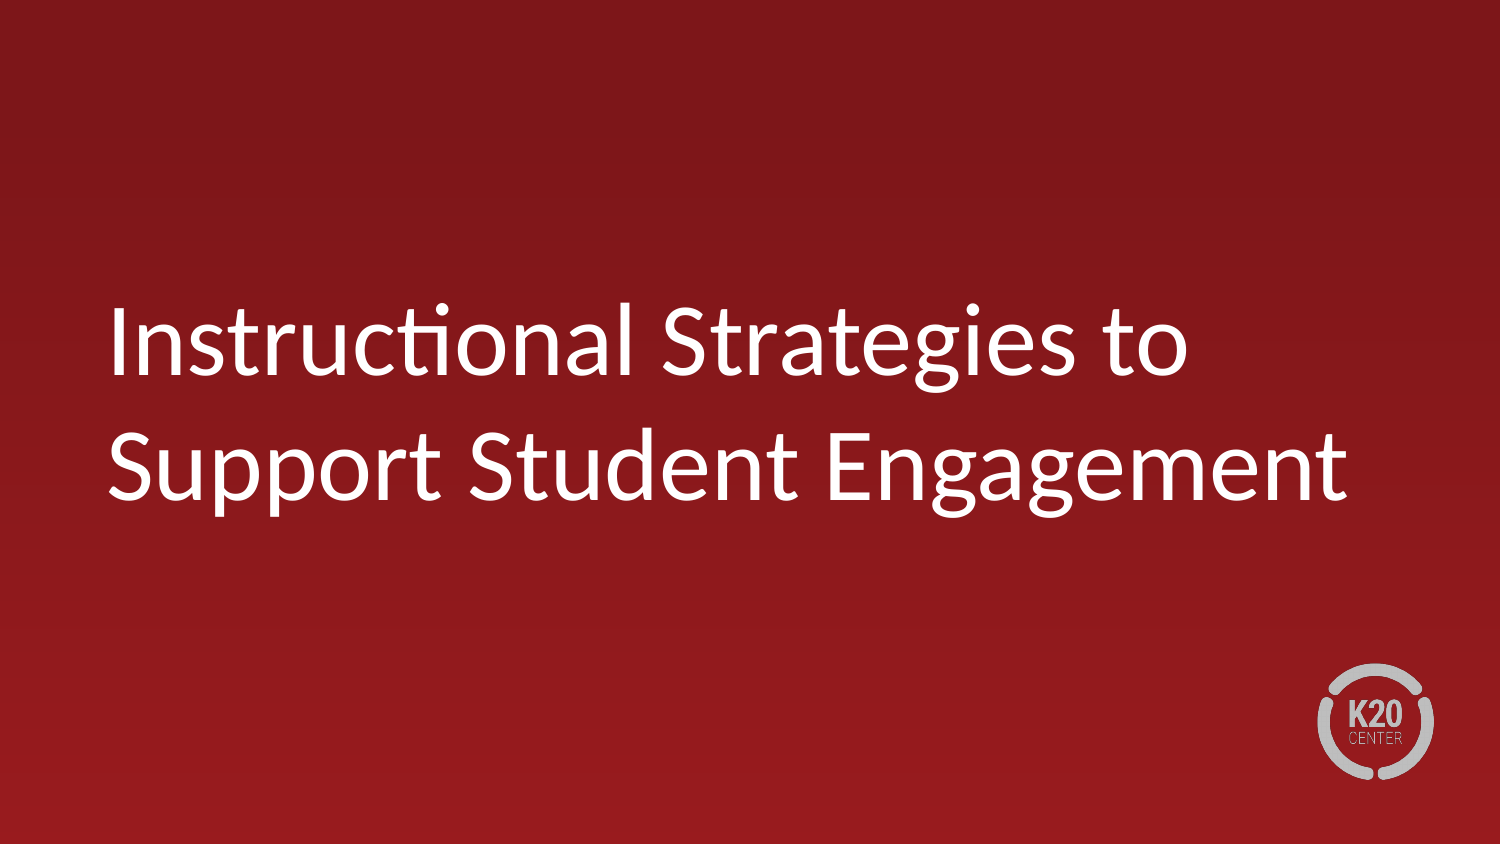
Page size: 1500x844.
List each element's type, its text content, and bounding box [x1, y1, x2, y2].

picture [1300, 646, 1451, 797]
title Instructional Strategies to Support Student Engagement [106, 295, 1394, 521]
